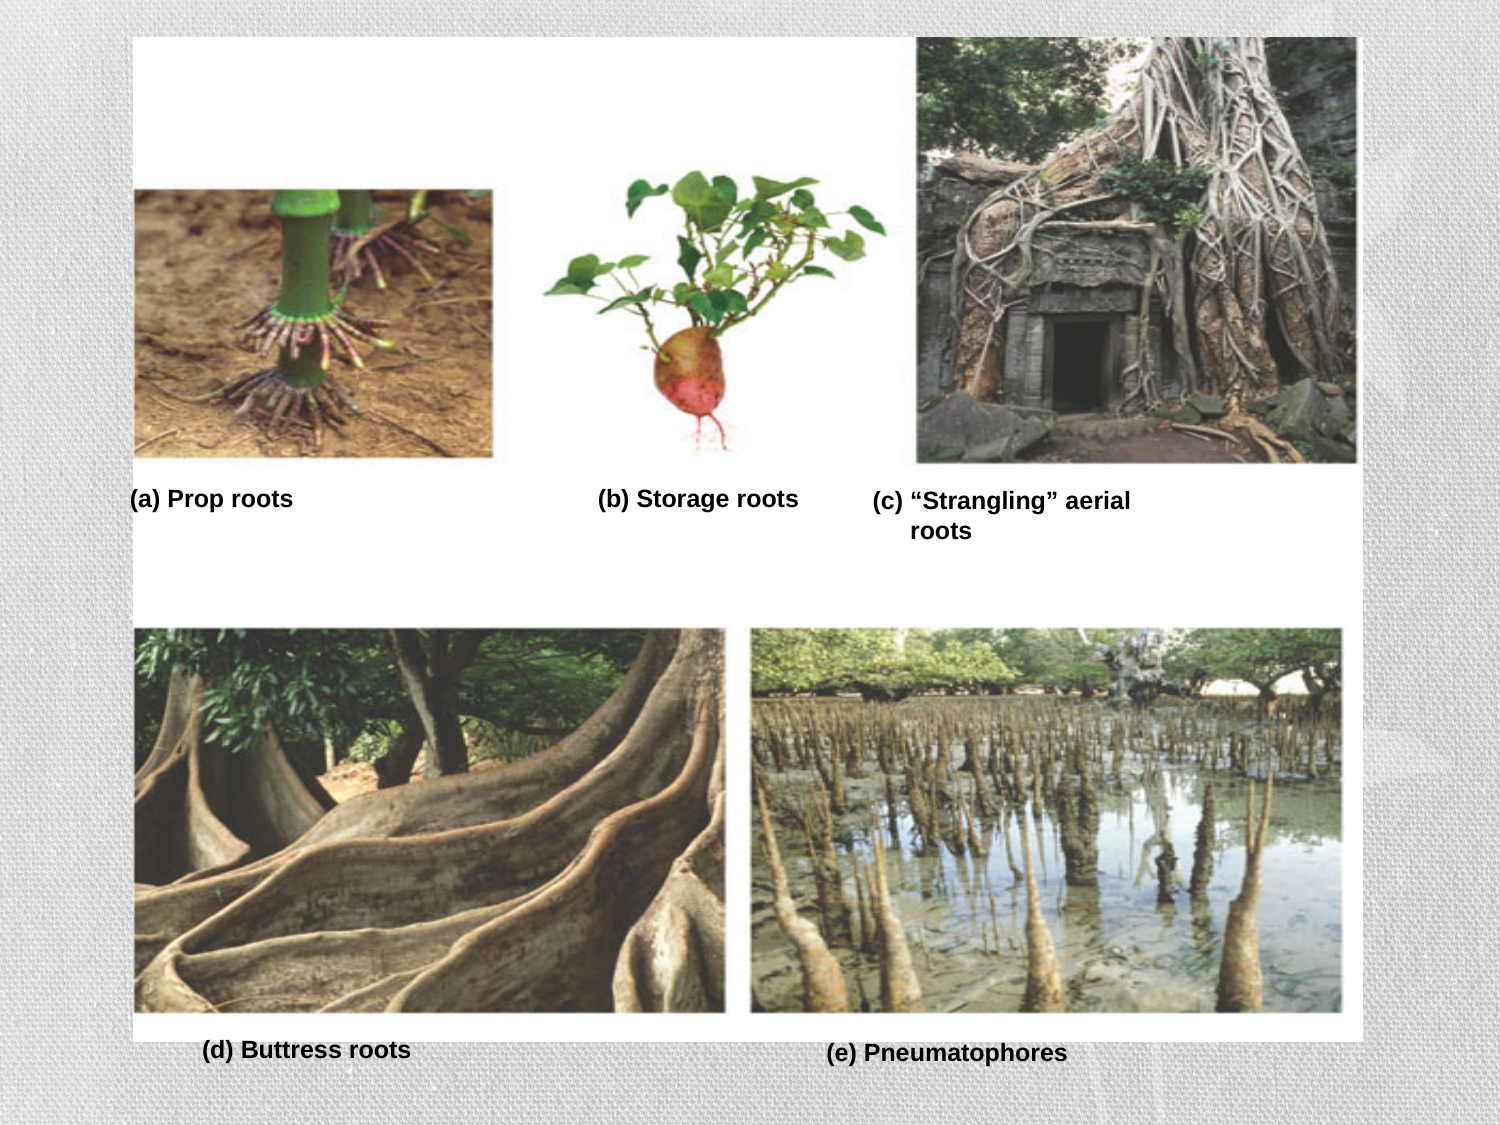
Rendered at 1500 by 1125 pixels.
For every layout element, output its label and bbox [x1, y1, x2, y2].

text_box [0, 37, 1363, 1075]
